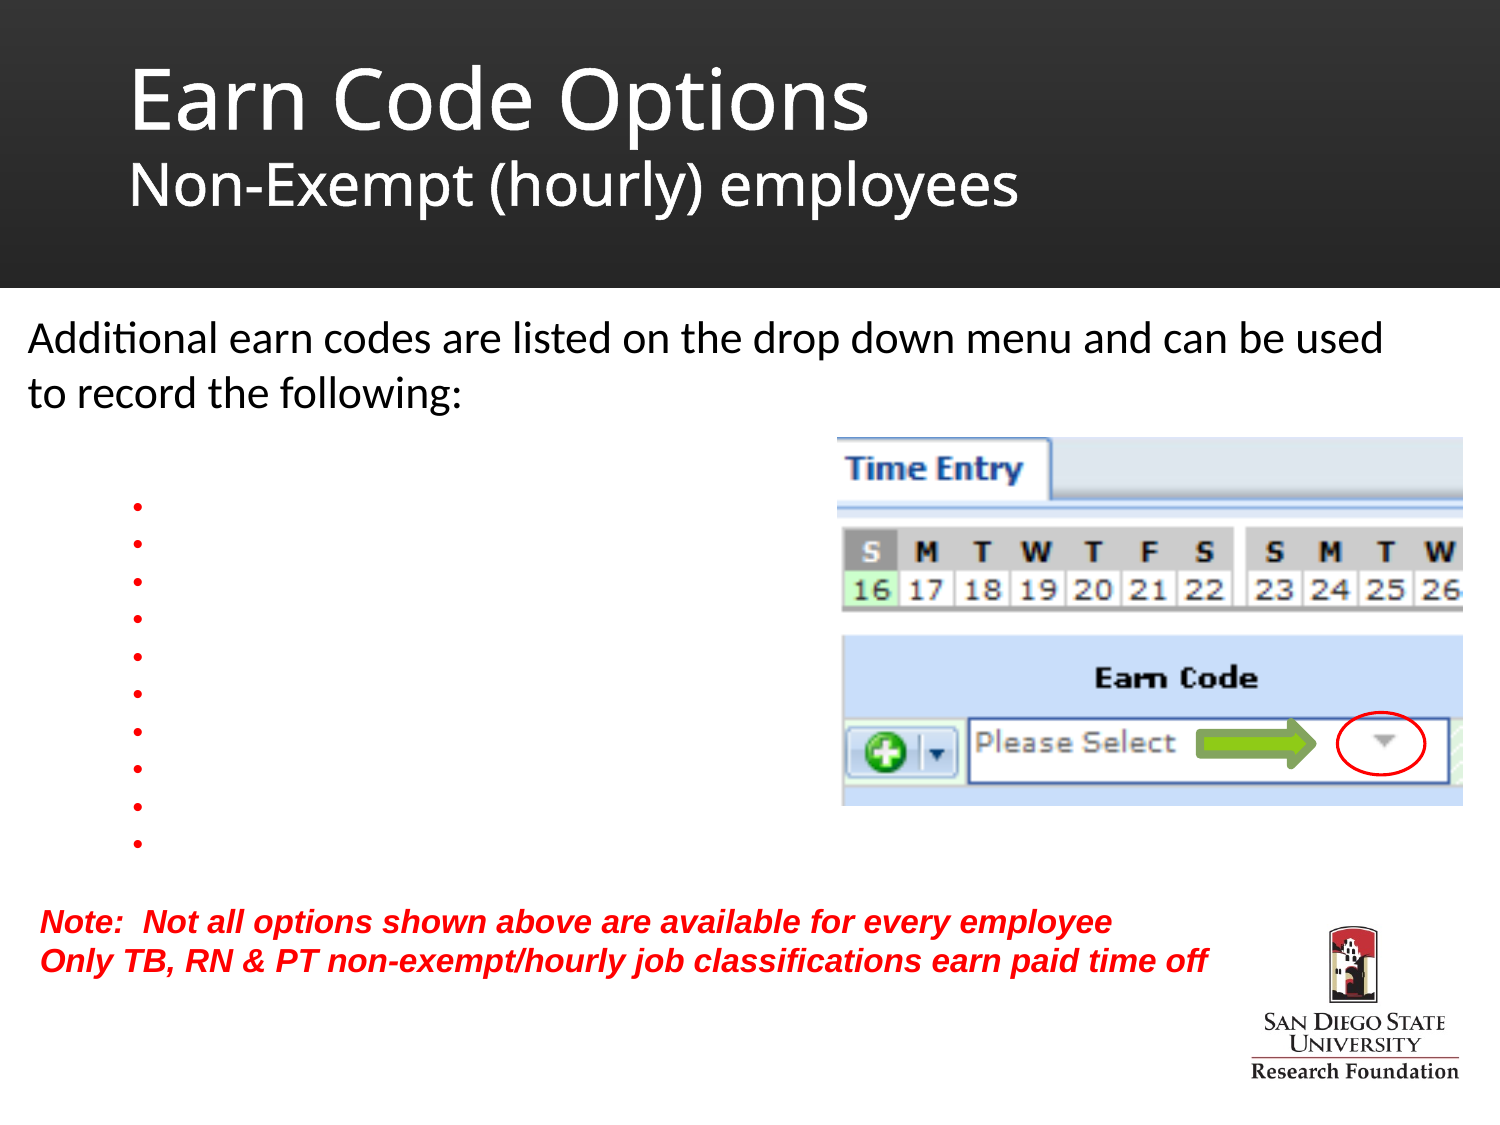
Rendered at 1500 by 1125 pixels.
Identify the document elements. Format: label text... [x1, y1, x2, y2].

title Earn Code Options Non-Exempt (hourly) employees [112, 37, 1355, 225]
list Additional earn codes are listed on the drop down menu and can be used to record the following: Vacation Non Exempt Hourly Unpaid Leave Sick Leave Non Exempt Hourly Personal Holiday Non Exempt Hourly Make up time (worked) Make up time (out) Jury/Witness Duty Non-Exempt Hourly Holiday Worked Non Exempt Hourly Hourly Hours Banked Bereavement Leave Non Exempt Hourly [12, 299, 1425, 995]
picture [837, 437, 1463, 806]
text_box Note: Not all options shown above are available for every employee Only TB, RN & PT non-exempt/hourly job classifications earn paid time off [24, 892, 1257, 1027]
picture [1250, 924, 1460, 1081]
